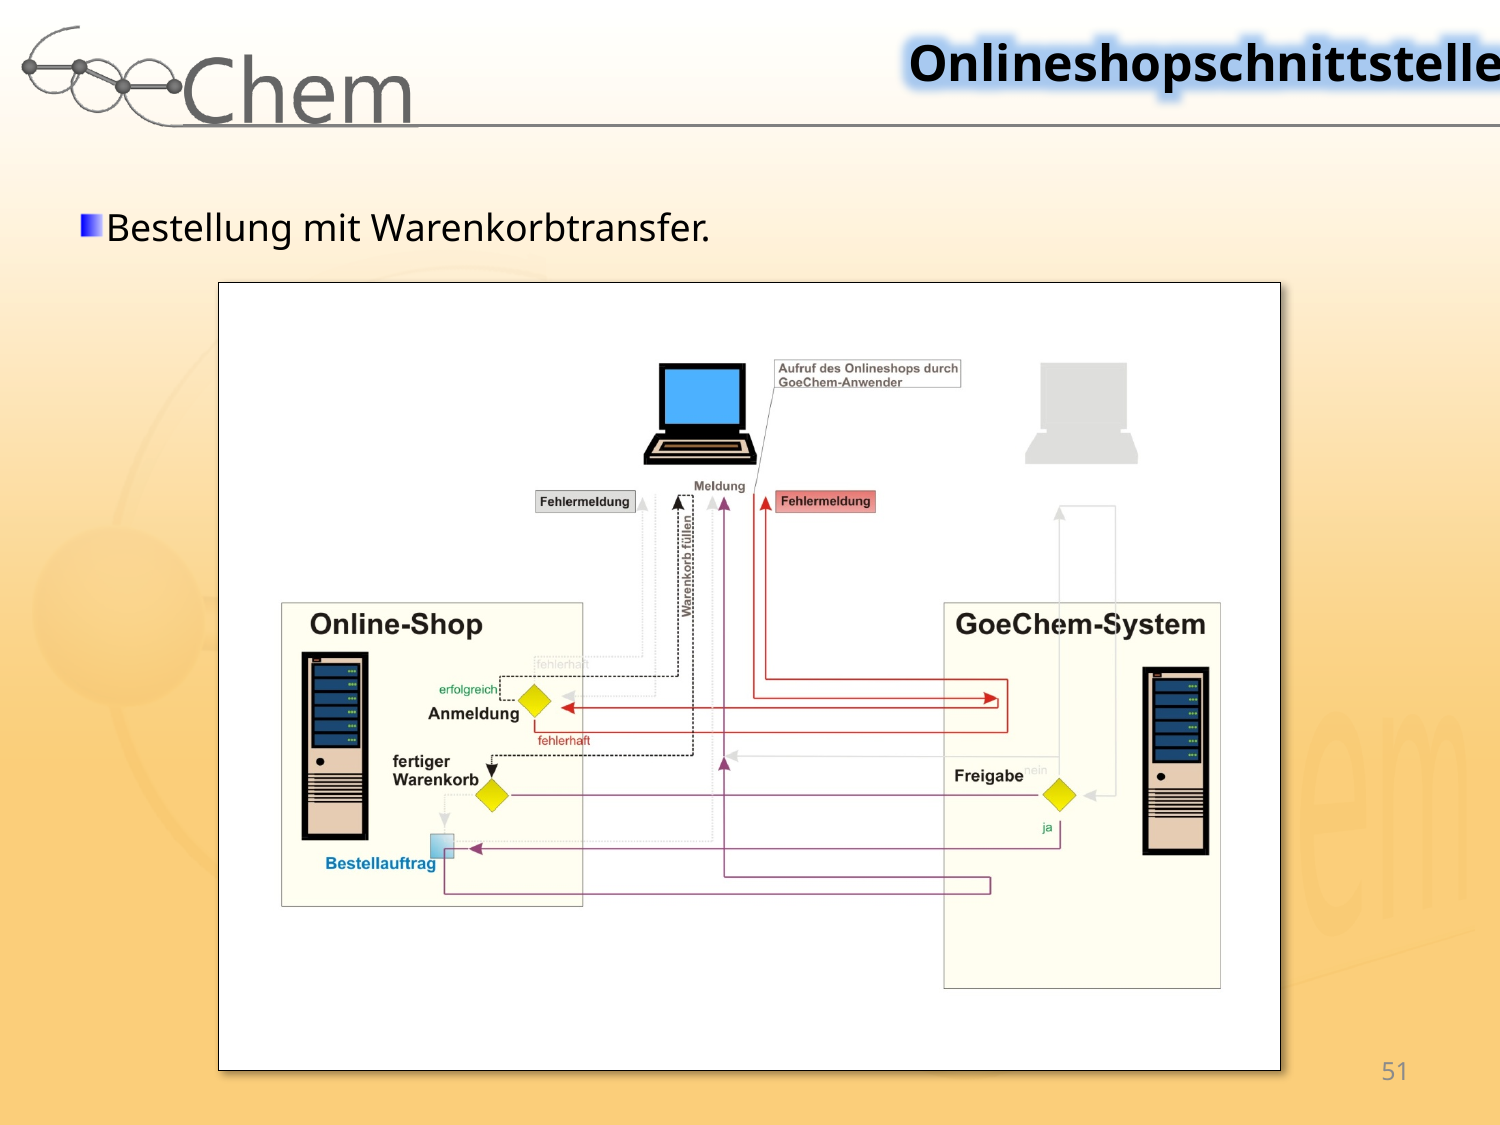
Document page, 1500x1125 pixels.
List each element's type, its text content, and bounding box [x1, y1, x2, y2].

picture [0, 0, 1500, 1125]
text_box Onlineshopschnittstelle [893, 23, 1500, 99]
slide_number 51 [1074, 1042, 1425, 1103]
text_box Bestellung mit Warenkorbtransfer. [64, 196, 1447, 301]
